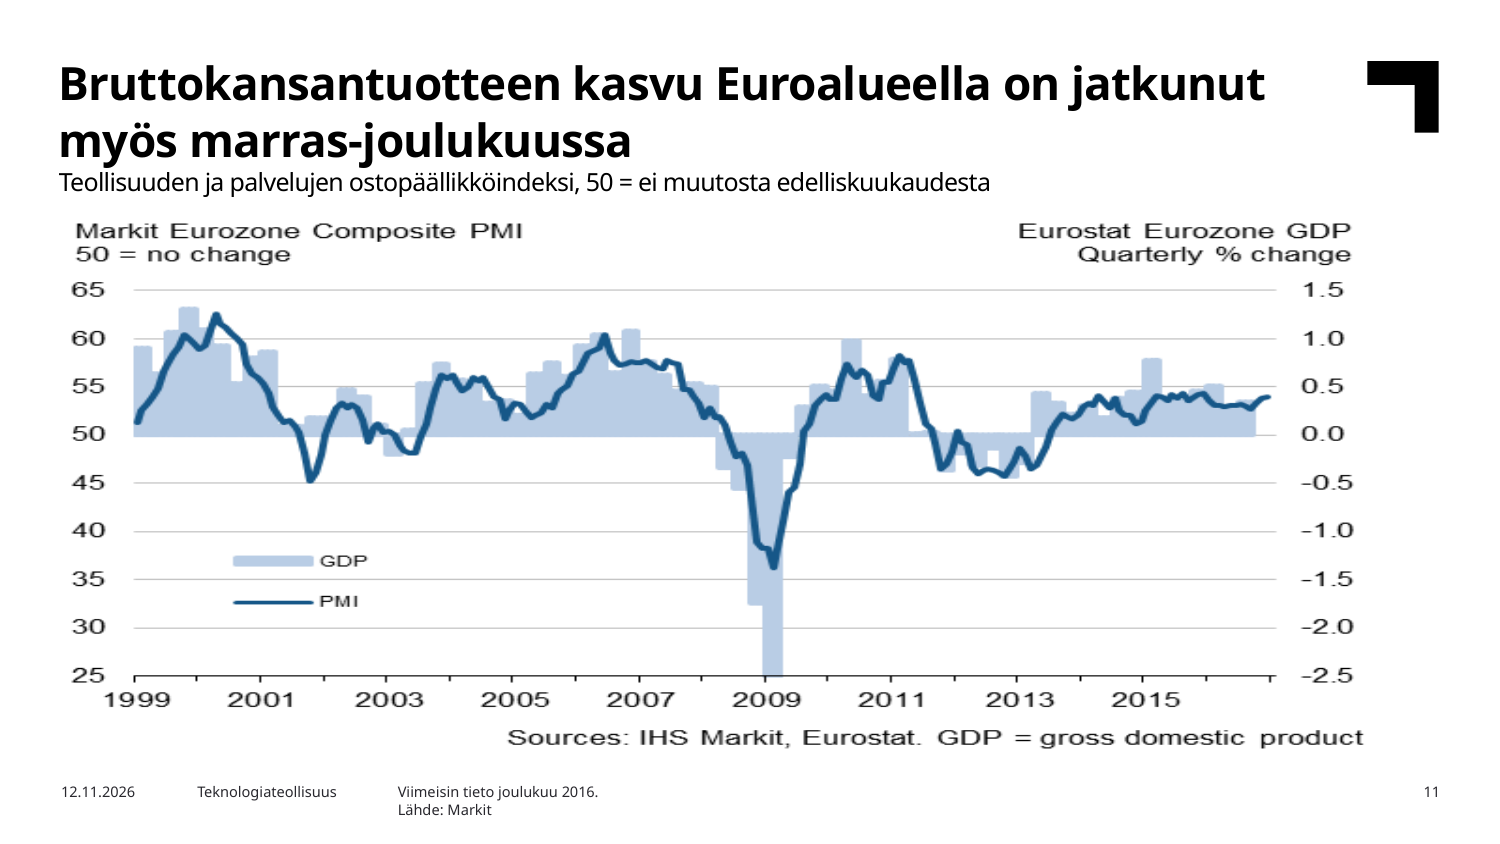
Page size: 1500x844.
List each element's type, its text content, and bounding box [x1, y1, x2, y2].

list Bruttokansantuotteen kasvu Euroalueella on jatkunut myös marras-joulukuussa Teollisuuden ja palvelujen ostopäällikköindeksi, 50 = ei muutosta edelliskuukaudesta [41, 46, 1353, 153]
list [26, 209, 1431, 763]
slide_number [46, 775, 182, 803]
slide_number 11 [1313, 775, 1456, 803]
list Viimeisin tieto joulukuu 2016. Lähde: Markit [382, 775, 871, 803]
footer Teknologiateollisuus [182, 775, 382, 803]
